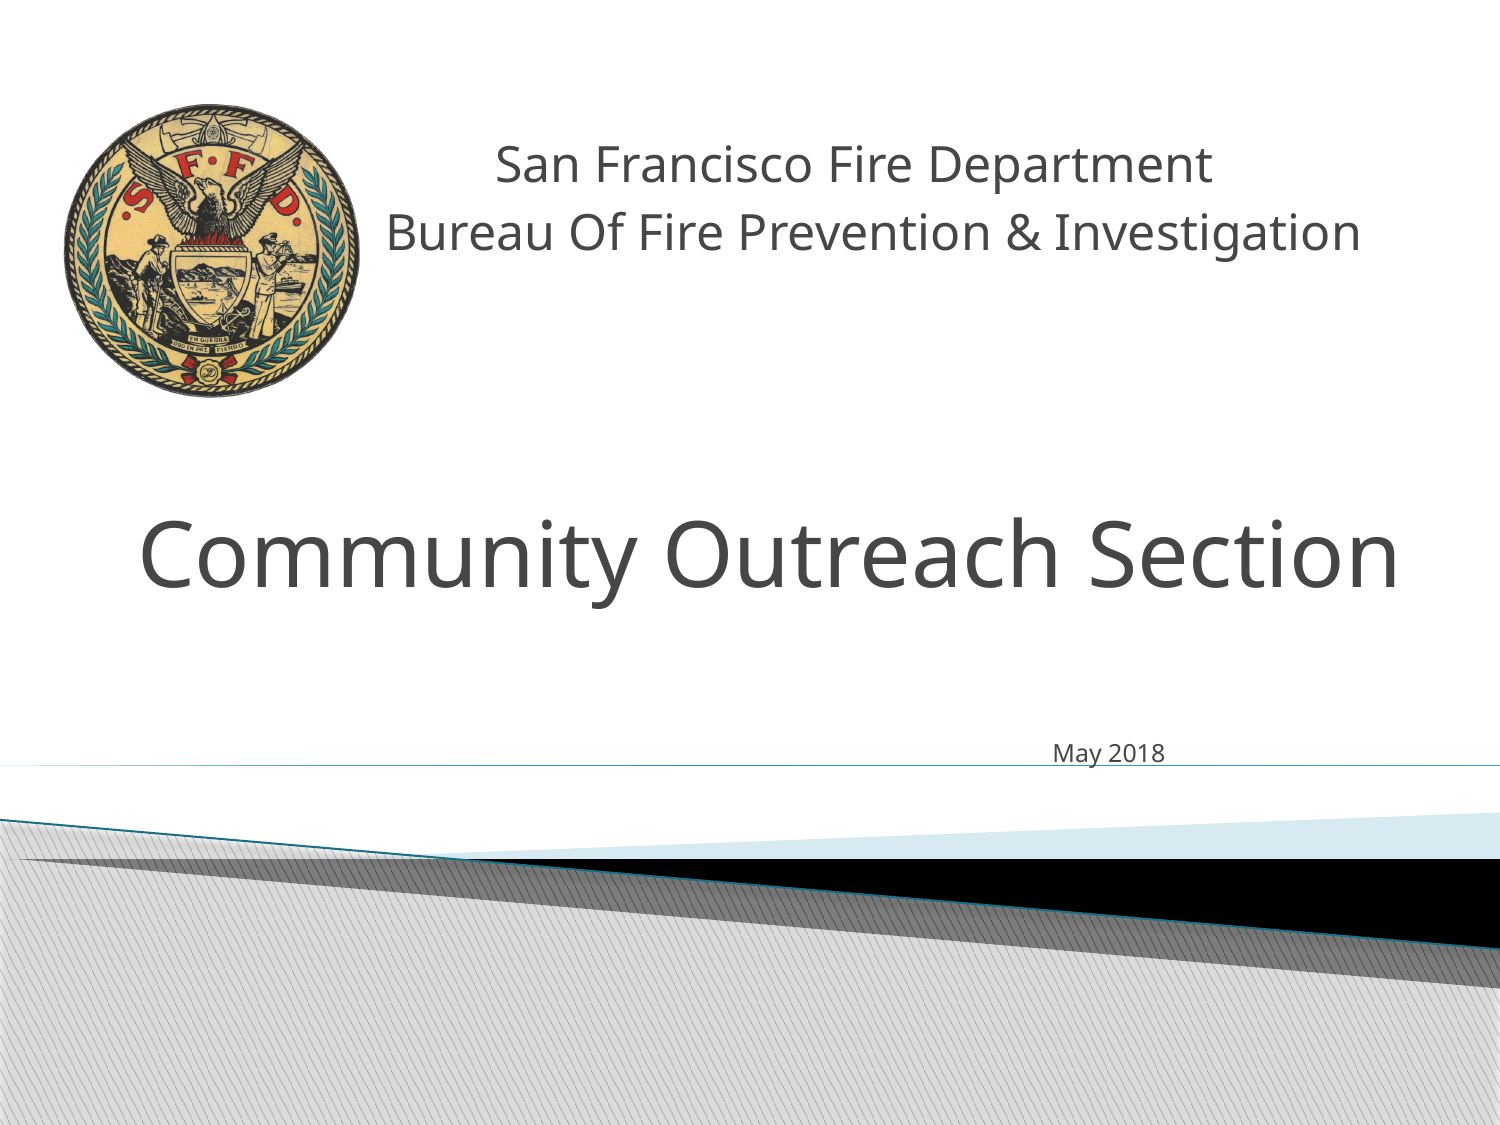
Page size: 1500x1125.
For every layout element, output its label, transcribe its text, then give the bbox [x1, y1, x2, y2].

subtitle San Francisco Fire Department Bureau Of Fire Prevention & Investigation Community Outreach Section May 2018 [99, 56, 1500, 813]
picture [58, 99, 363, 401]
picture [5, 859, 1500, 989]
